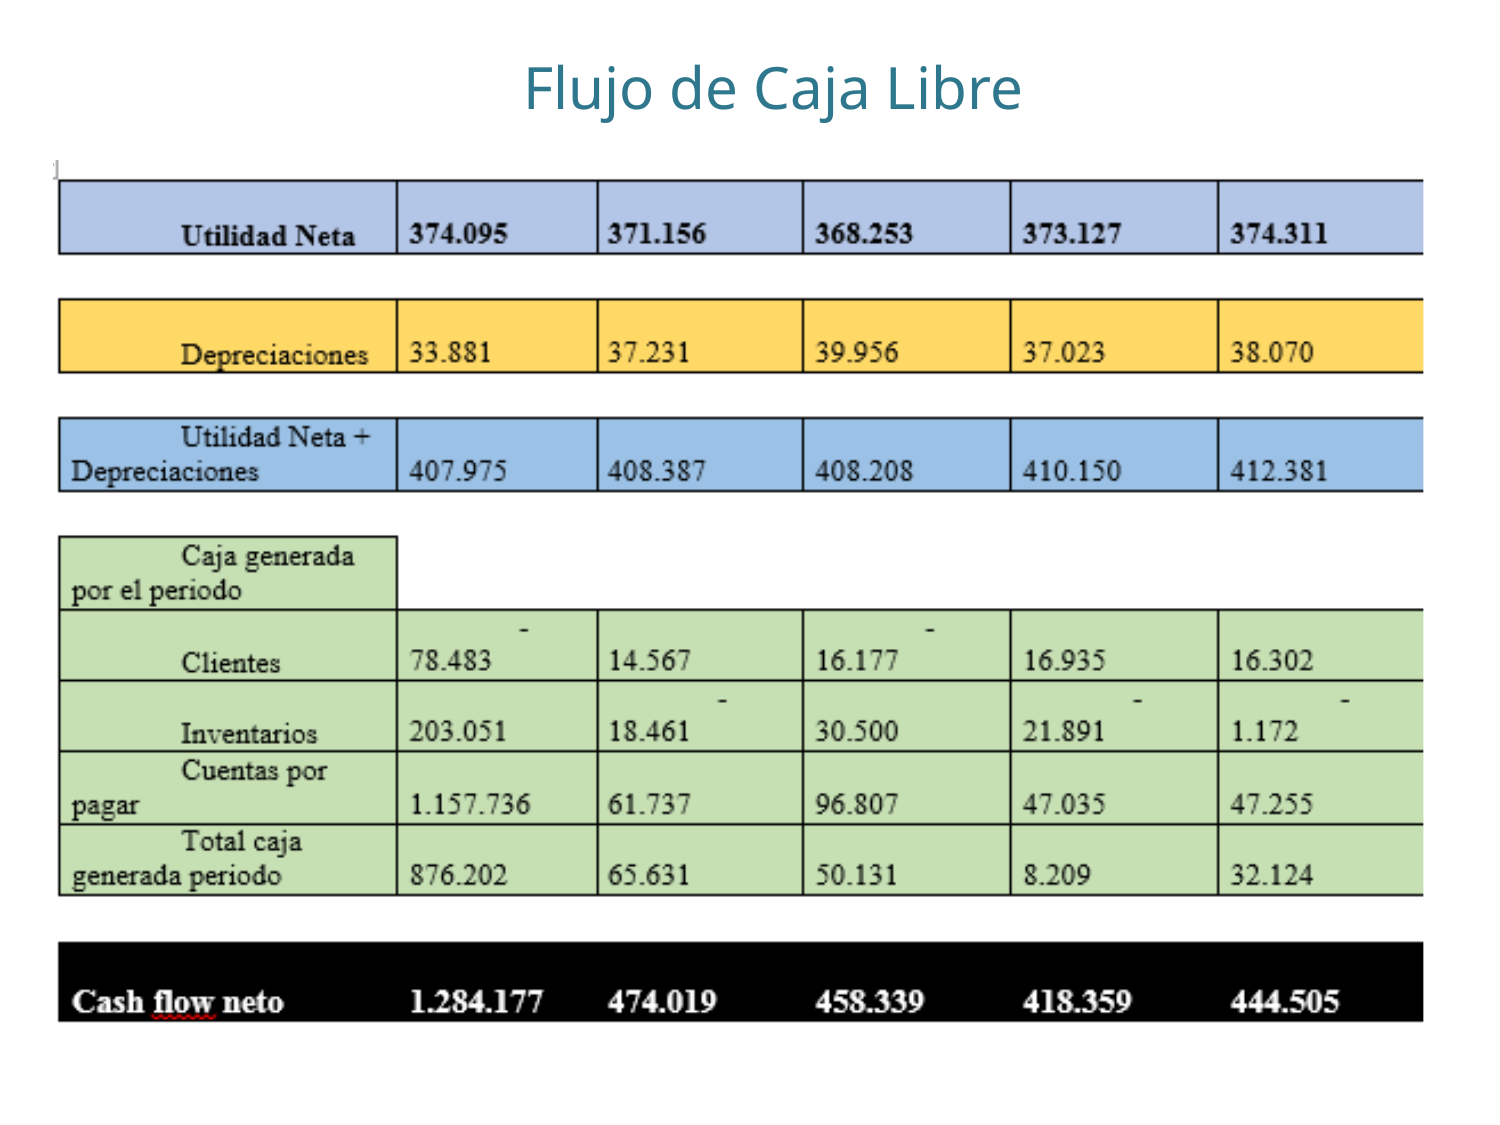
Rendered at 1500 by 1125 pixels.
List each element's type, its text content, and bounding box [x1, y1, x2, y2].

picture [52, 160, 1424, 1024]
title Flujo de Caja Libre [112, 54, 1450, 118]
